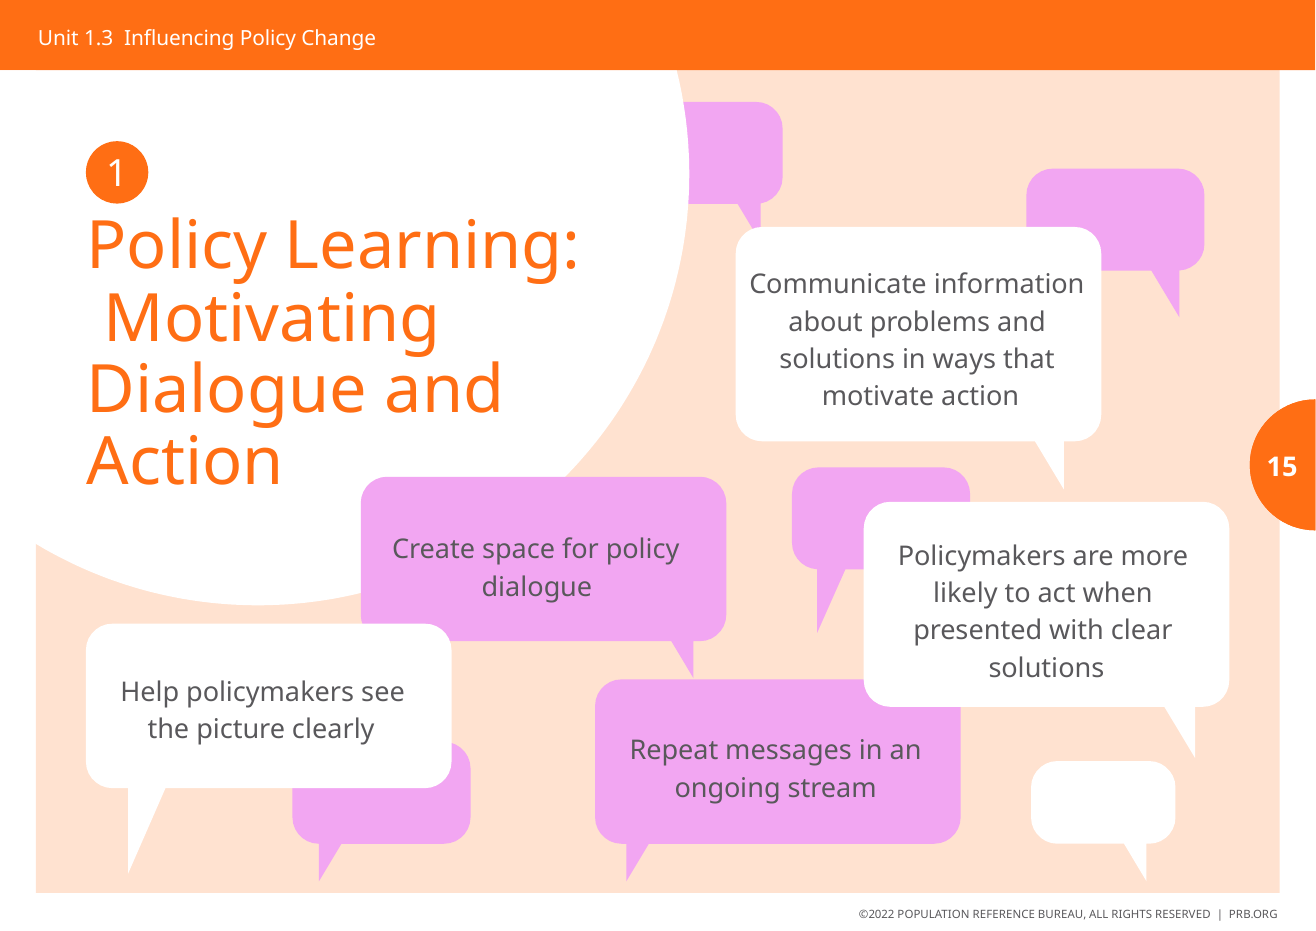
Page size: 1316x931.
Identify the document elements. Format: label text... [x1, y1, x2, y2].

slide_number ‹#› [995, 449, 1298, 931]
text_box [360, 476, 1176, 882]
text_box [1251, 399, 1316, 531]
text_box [0, 70, 1230, 882]
